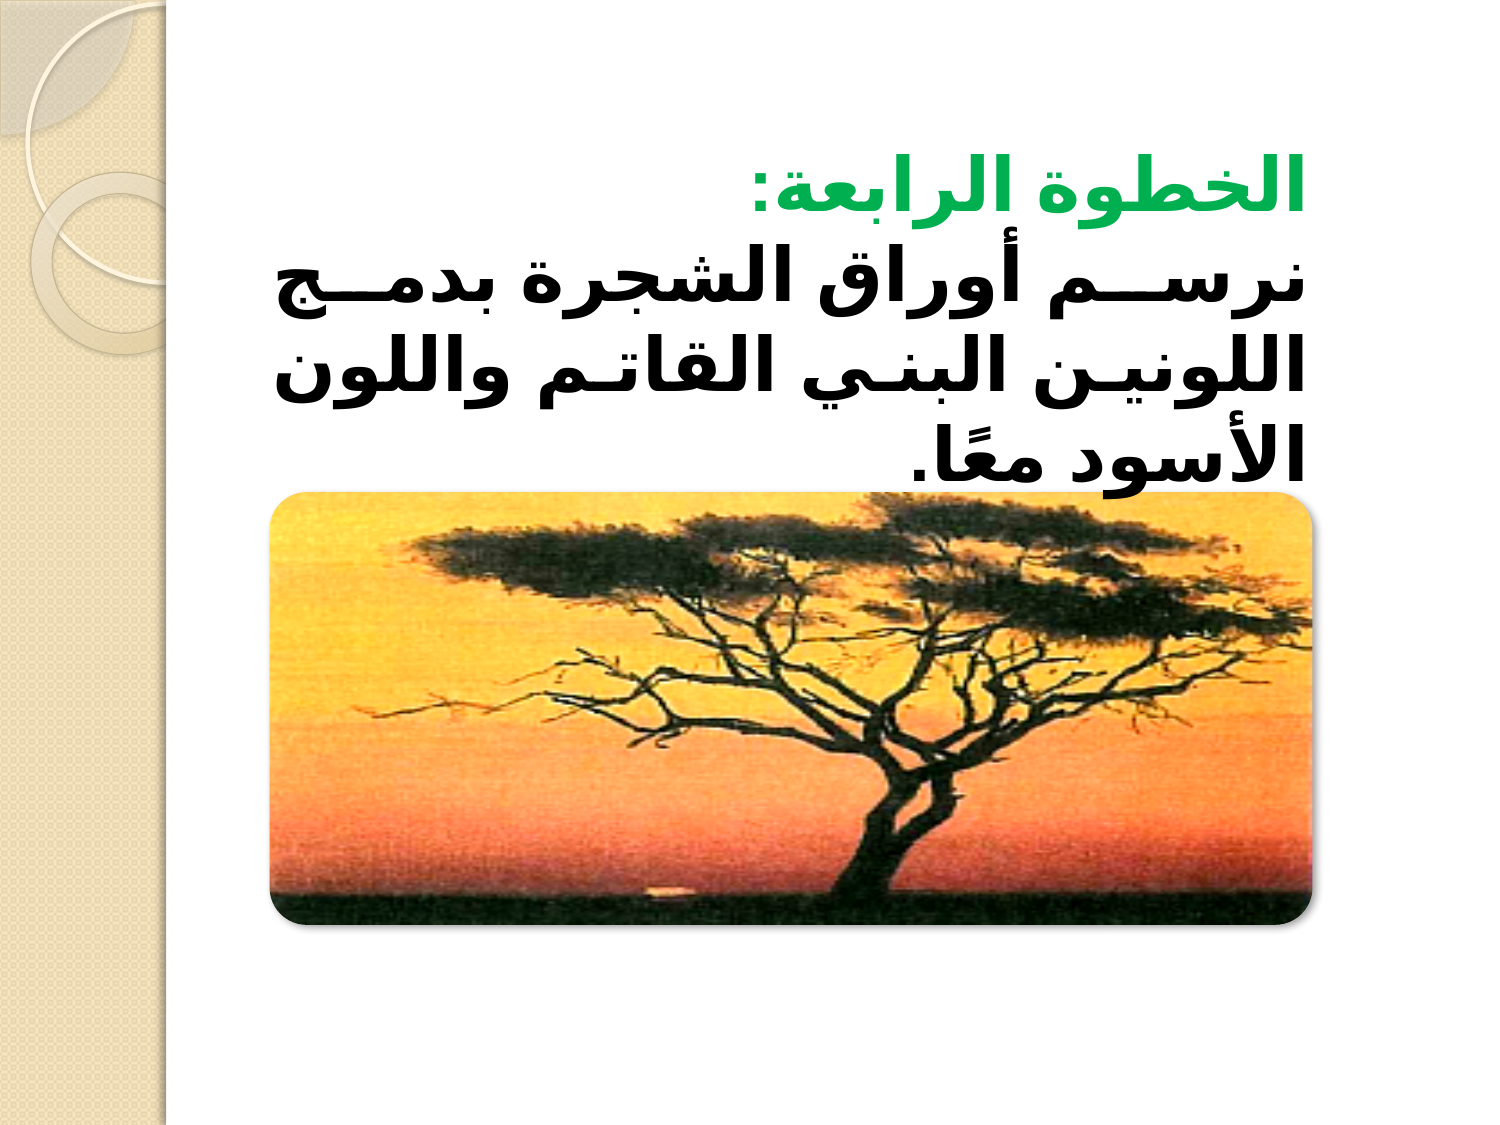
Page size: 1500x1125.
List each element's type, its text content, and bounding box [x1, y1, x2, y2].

picture [269, 491, 1313, 926]
text_box الخطوة الرابعة: نرسم أوراق الشجرة بدمج اللونين البني القاتم واللون الأسود معًا. [257, 128, 1325, 504]
